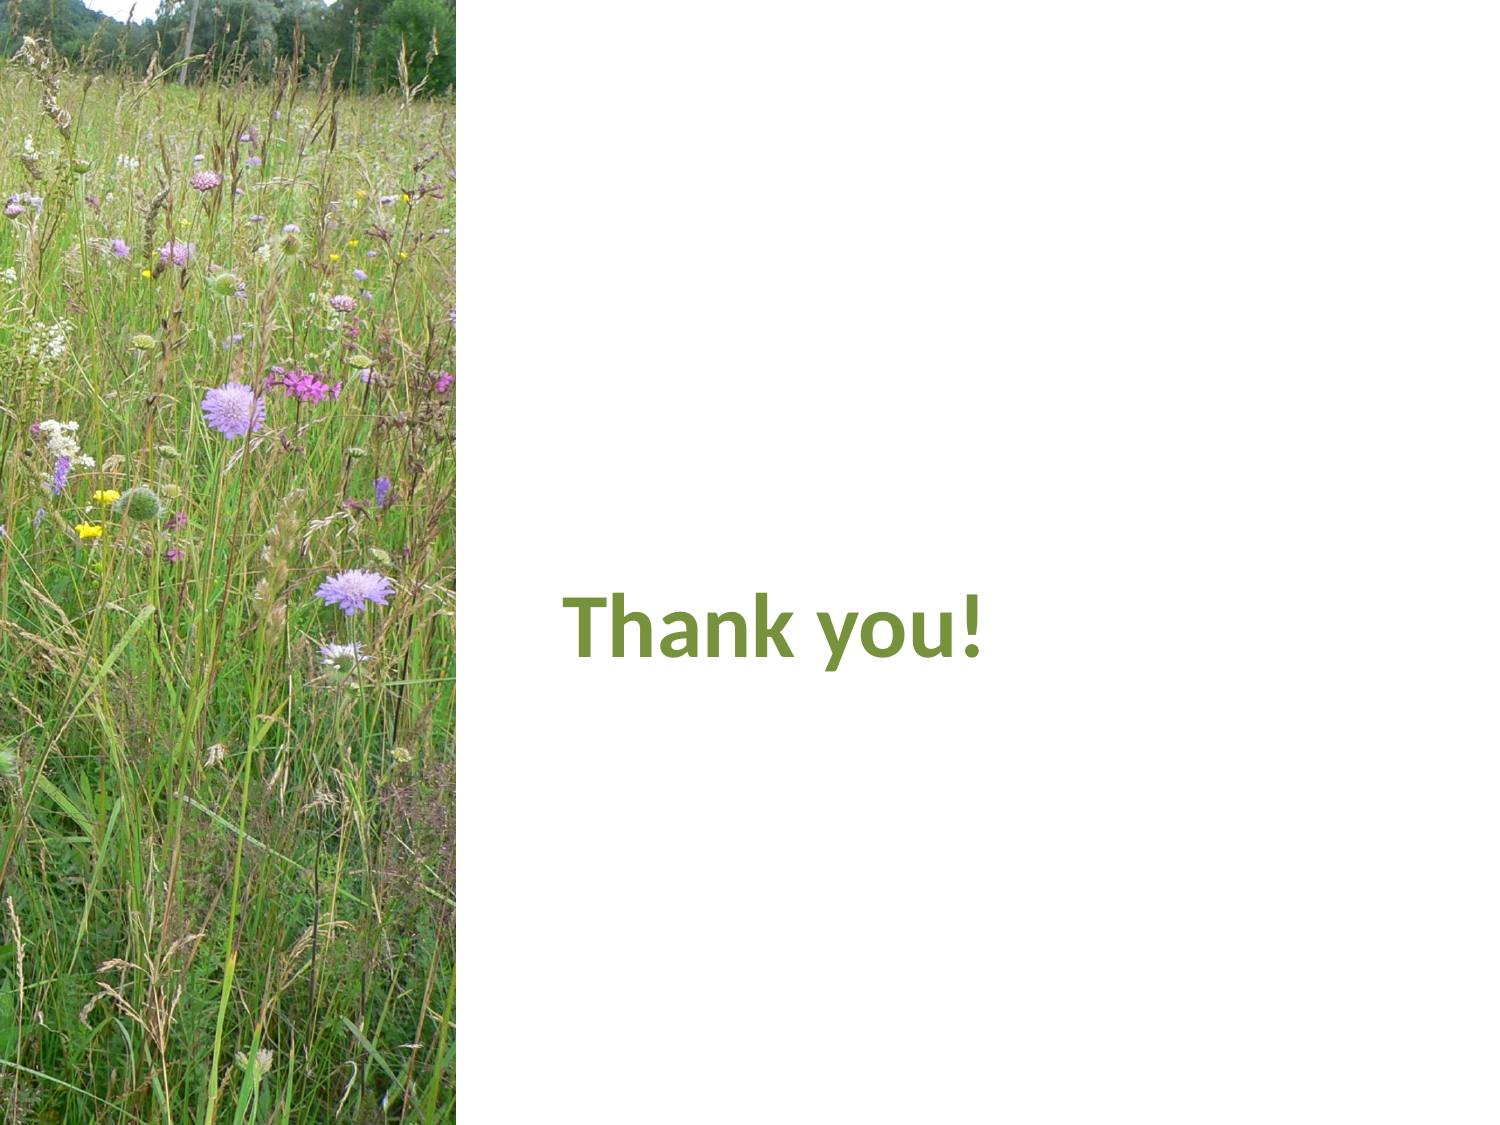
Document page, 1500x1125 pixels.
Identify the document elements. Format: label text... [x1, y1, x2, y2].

title Thank you! [460, 500, 1413, 742]
picture [0, 0, 456, 1125]
